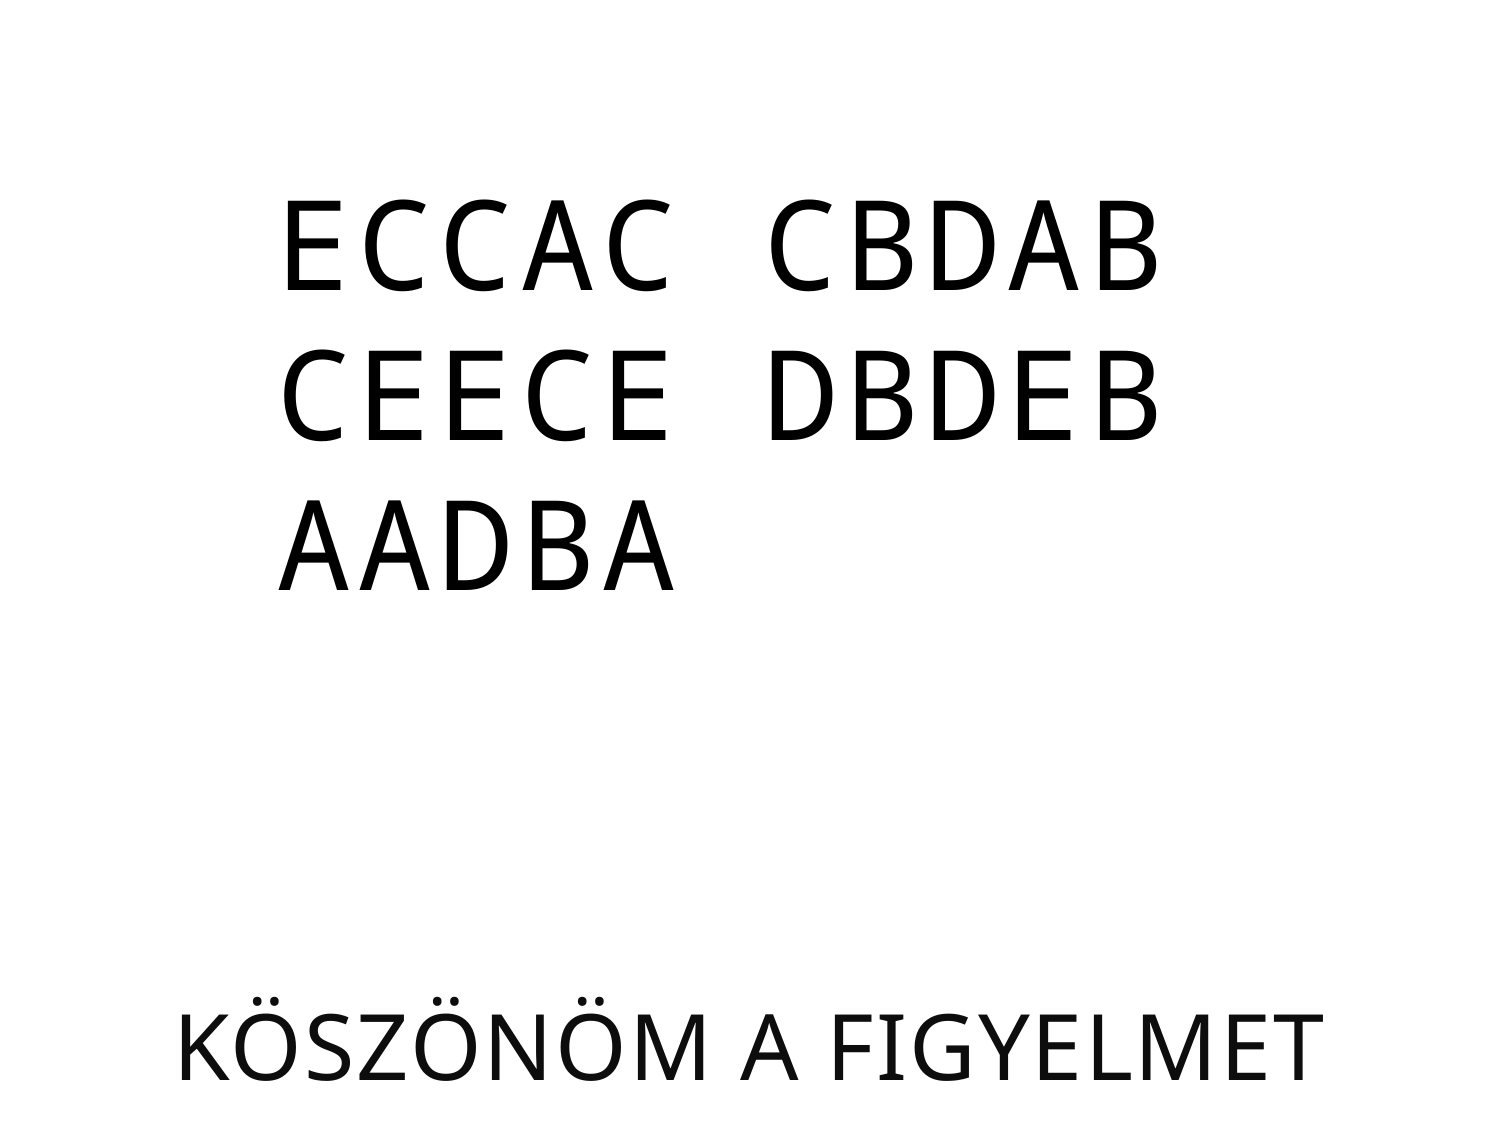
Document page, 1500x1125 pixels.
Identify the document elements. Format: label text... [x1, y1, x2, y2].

text_box Köszönöm a figyelmet [0, 1002, 1500, 1125]
text_box ECCAC CBDAB CEECE DBDEB AADBA [261, 157, 1186, 623]
